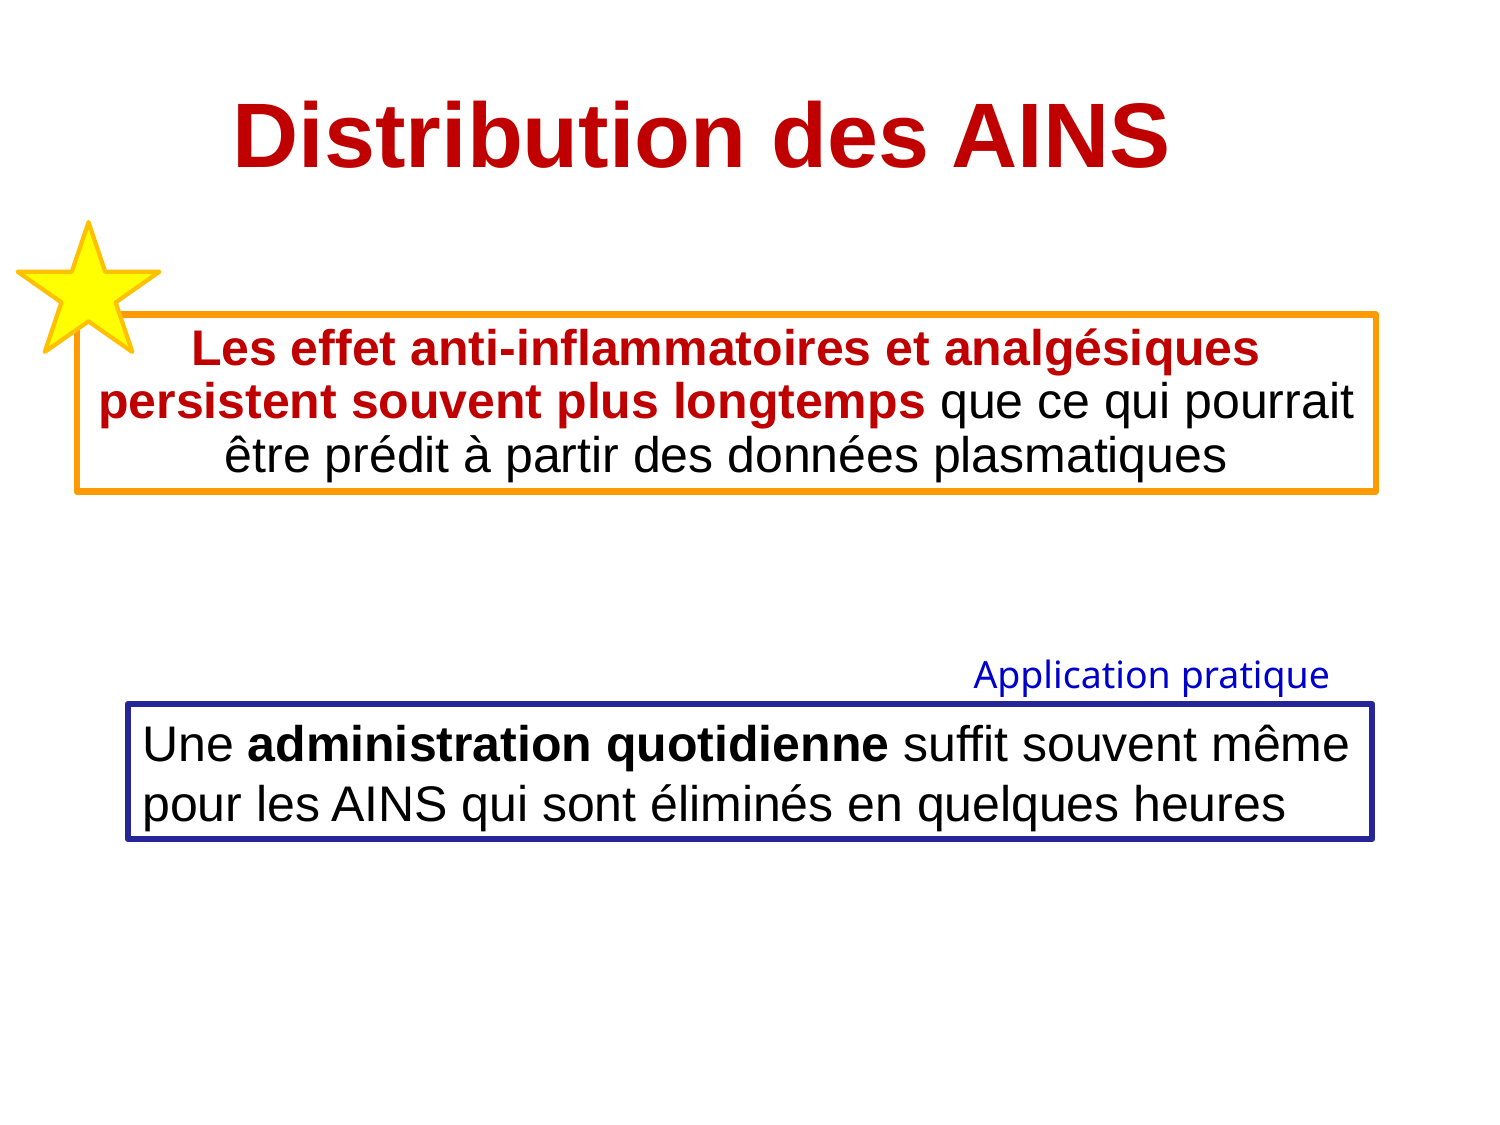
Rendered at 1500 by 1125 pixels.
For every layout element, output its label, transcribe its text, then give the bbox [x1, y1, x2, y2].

text_box [15, 220, 162, 354]
text_box Une administration quotidienne suffit souvent même pour les AINS qui sont éliminés en quelques heures [127, 704, 1373, 839]
subtitle Les effet anti-inflammatoires et analgésiques persistent souvent plus longtemps que ce qui pourrait être prédit à partir des données plasmatiques [76, 314, 1376, 492]
text_box Application pratique [958, 643, 1346, 704]
title Distribution des AINS [64, 30, 1340, 244]
